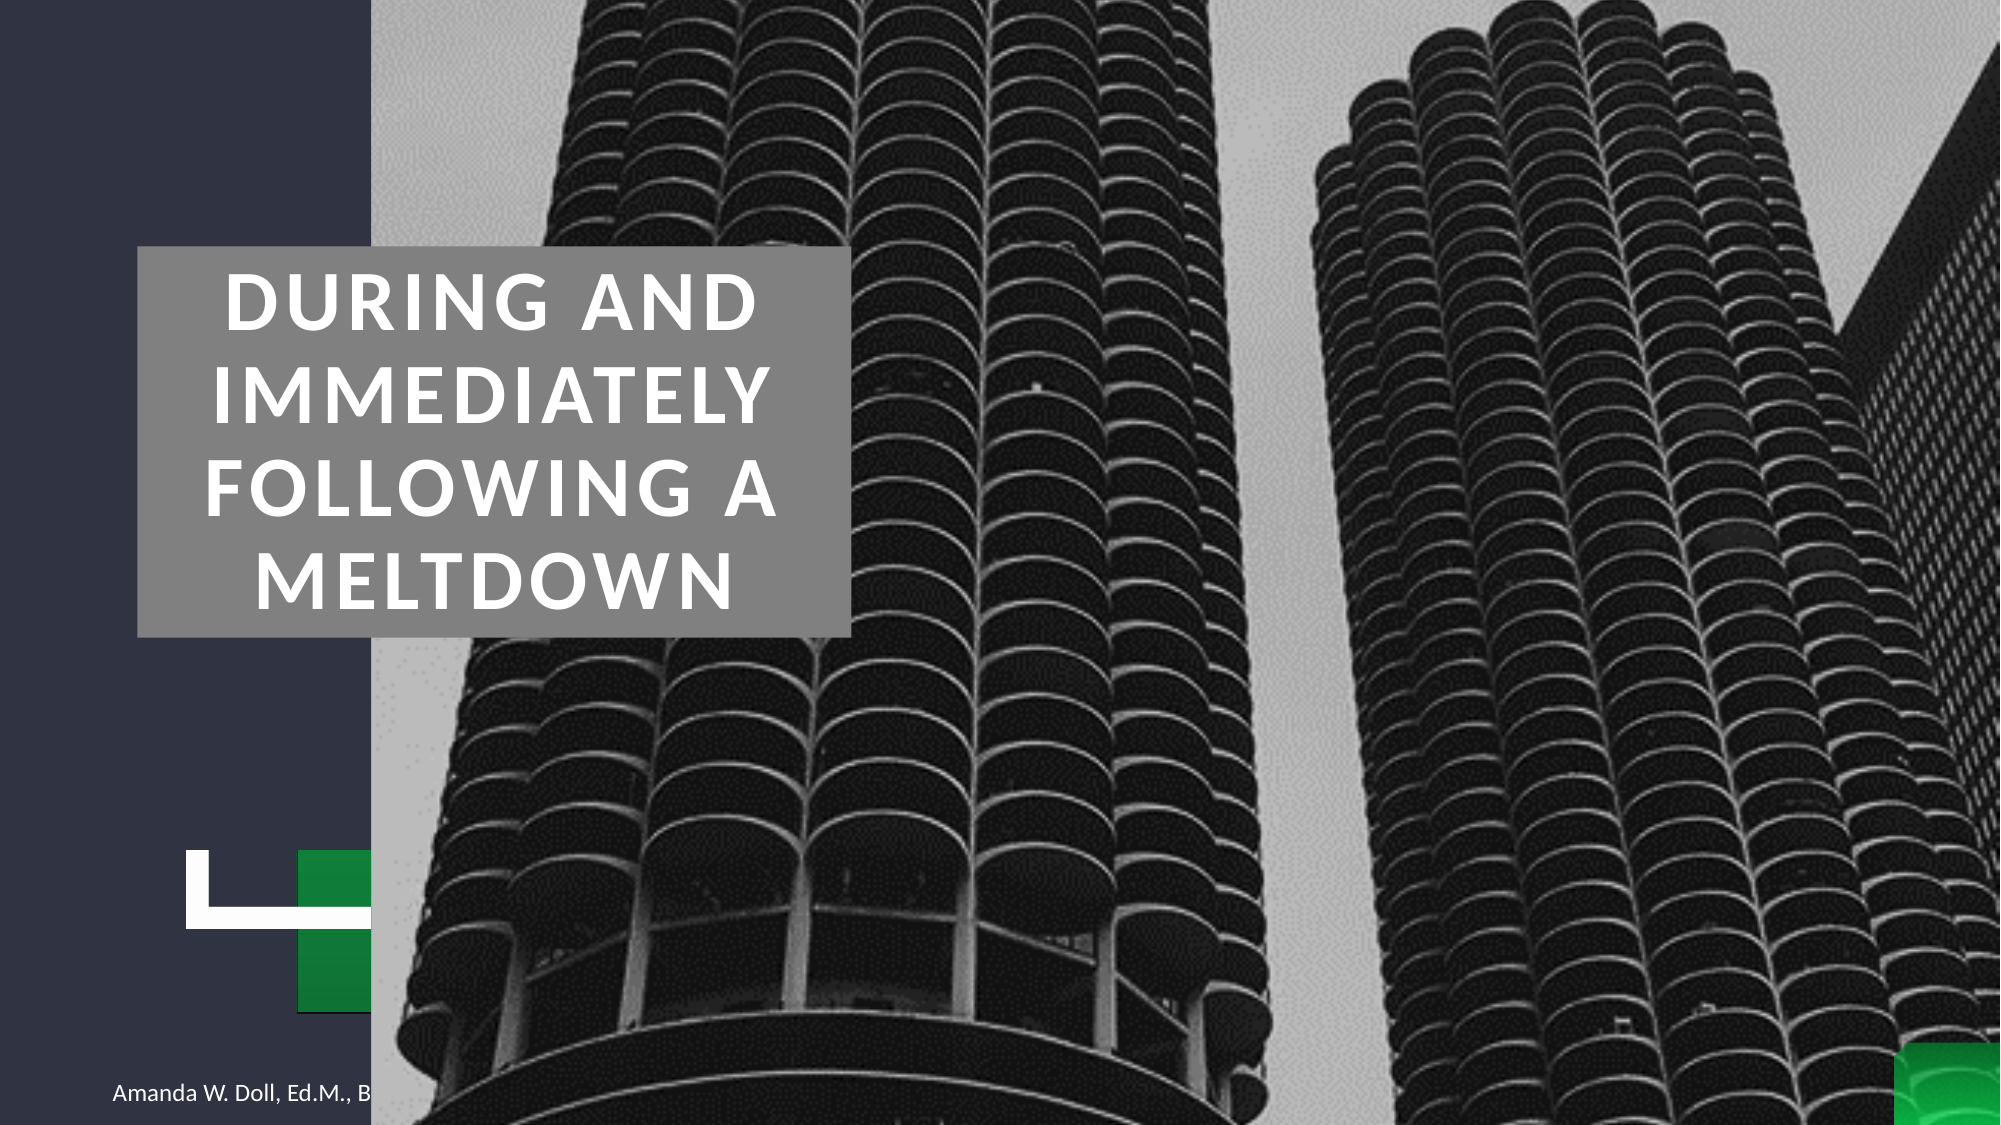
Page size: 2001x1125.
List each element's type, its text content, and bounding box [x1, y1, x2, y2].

title During and immediately following a meltdown [137, 246, 371, 638]
picture [186, 0, 2000, 1125]
footer Amanda W. Doll, Ed.M., BCBA/LBA [97, 1061, 371, 1121]
